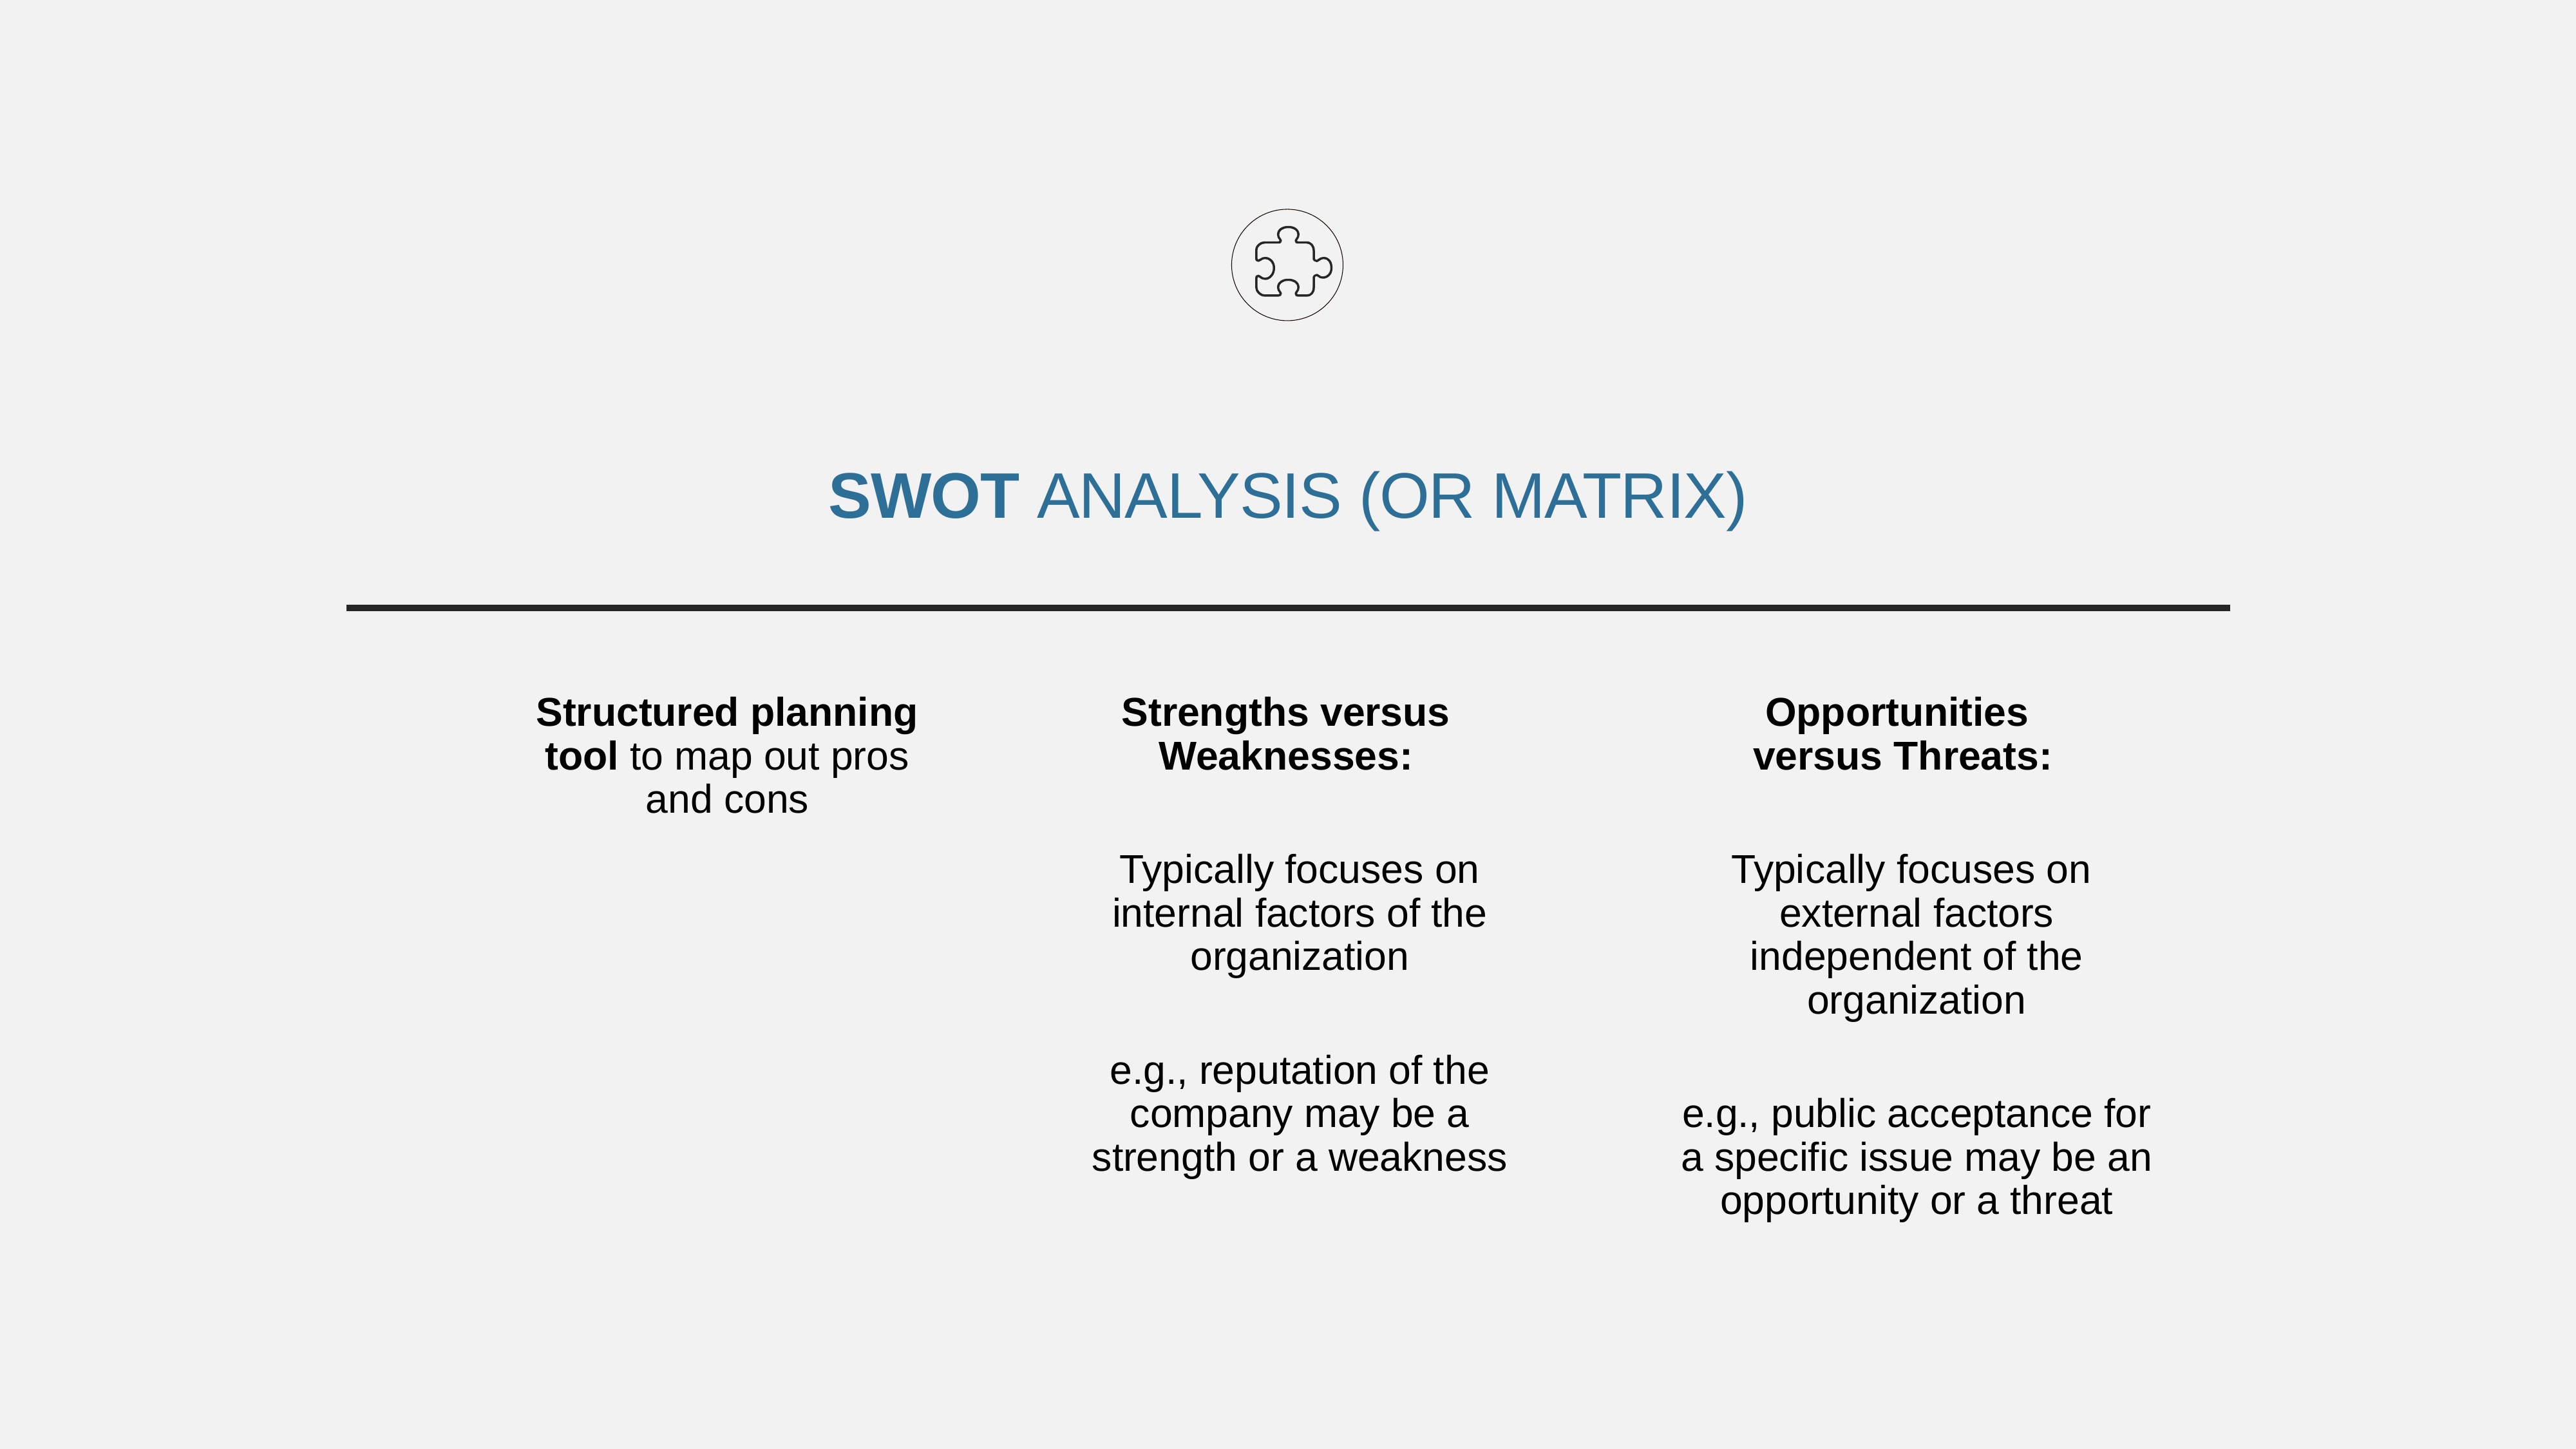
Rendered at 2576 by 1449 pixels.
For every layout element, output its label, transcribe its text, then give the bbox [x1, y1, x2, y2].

text_box [1231, 209, 1344, 321]
text_box Structured planning tool to map out pros and cons [513, 687, 942, 800]
text_box [1255, 225, 1334, 298]
text_box Strengths versus Weaknesses: Typically focuses on internal factors of the organization e.g., reputation of the company may be a strength or a weakness [1048, 687, 1524, 1157]
text_box Opportunities versus Threats: Typically focuses on external factors independent of the organization e.g., public acceptance for a specific issue may be an opportunity or a threat [1630, 687, 2176, 945]
text_box SWOT ANALYSIS (OR MATRIX) [346, 448, 2230, 536]
